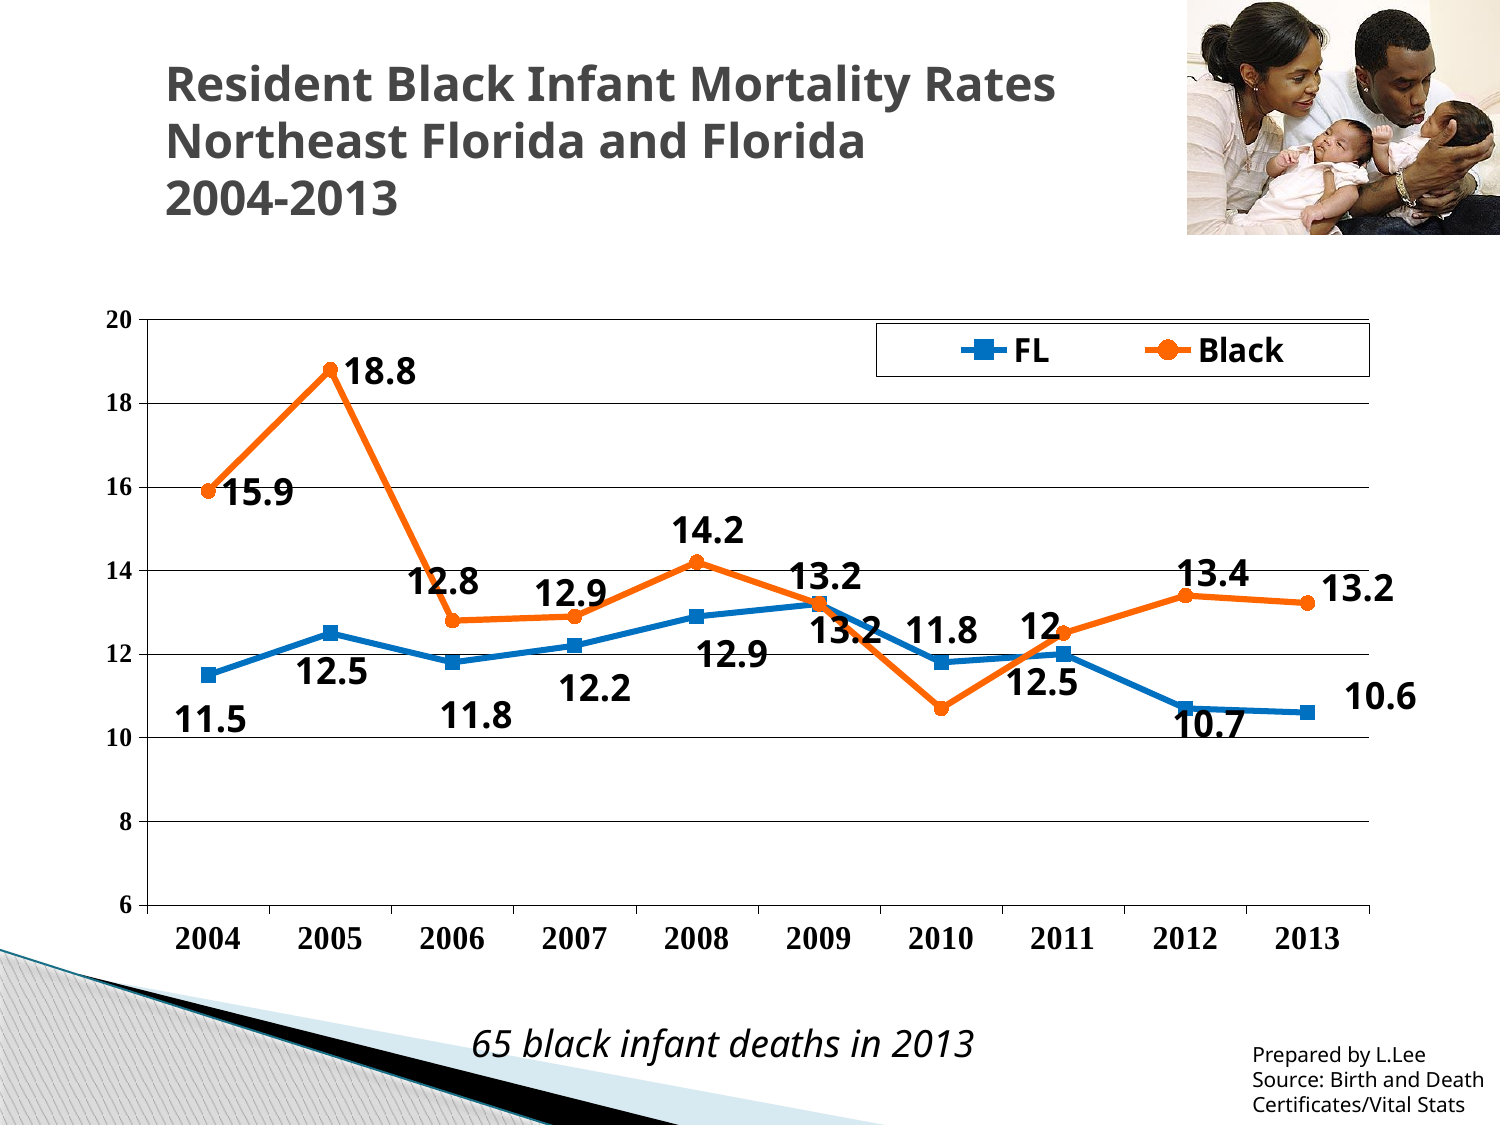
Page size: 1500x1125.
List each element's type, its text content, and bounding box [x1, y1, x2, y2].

title Resident Black Infant Mortality Rates Northeast Florida and Florida 2004-2013 [150, 45, 1181, 234]
text_box Prepared by L.Lee Source: Birth and Death Certificates/Vital Stats [1237, 1033, 1500, 1124]
chart [75, 281, 1418, 987]
text_box 65 black infant deaths in 2013 [456, 1012, 991, 1073]
picture [1187, 0, 1500, 235]
